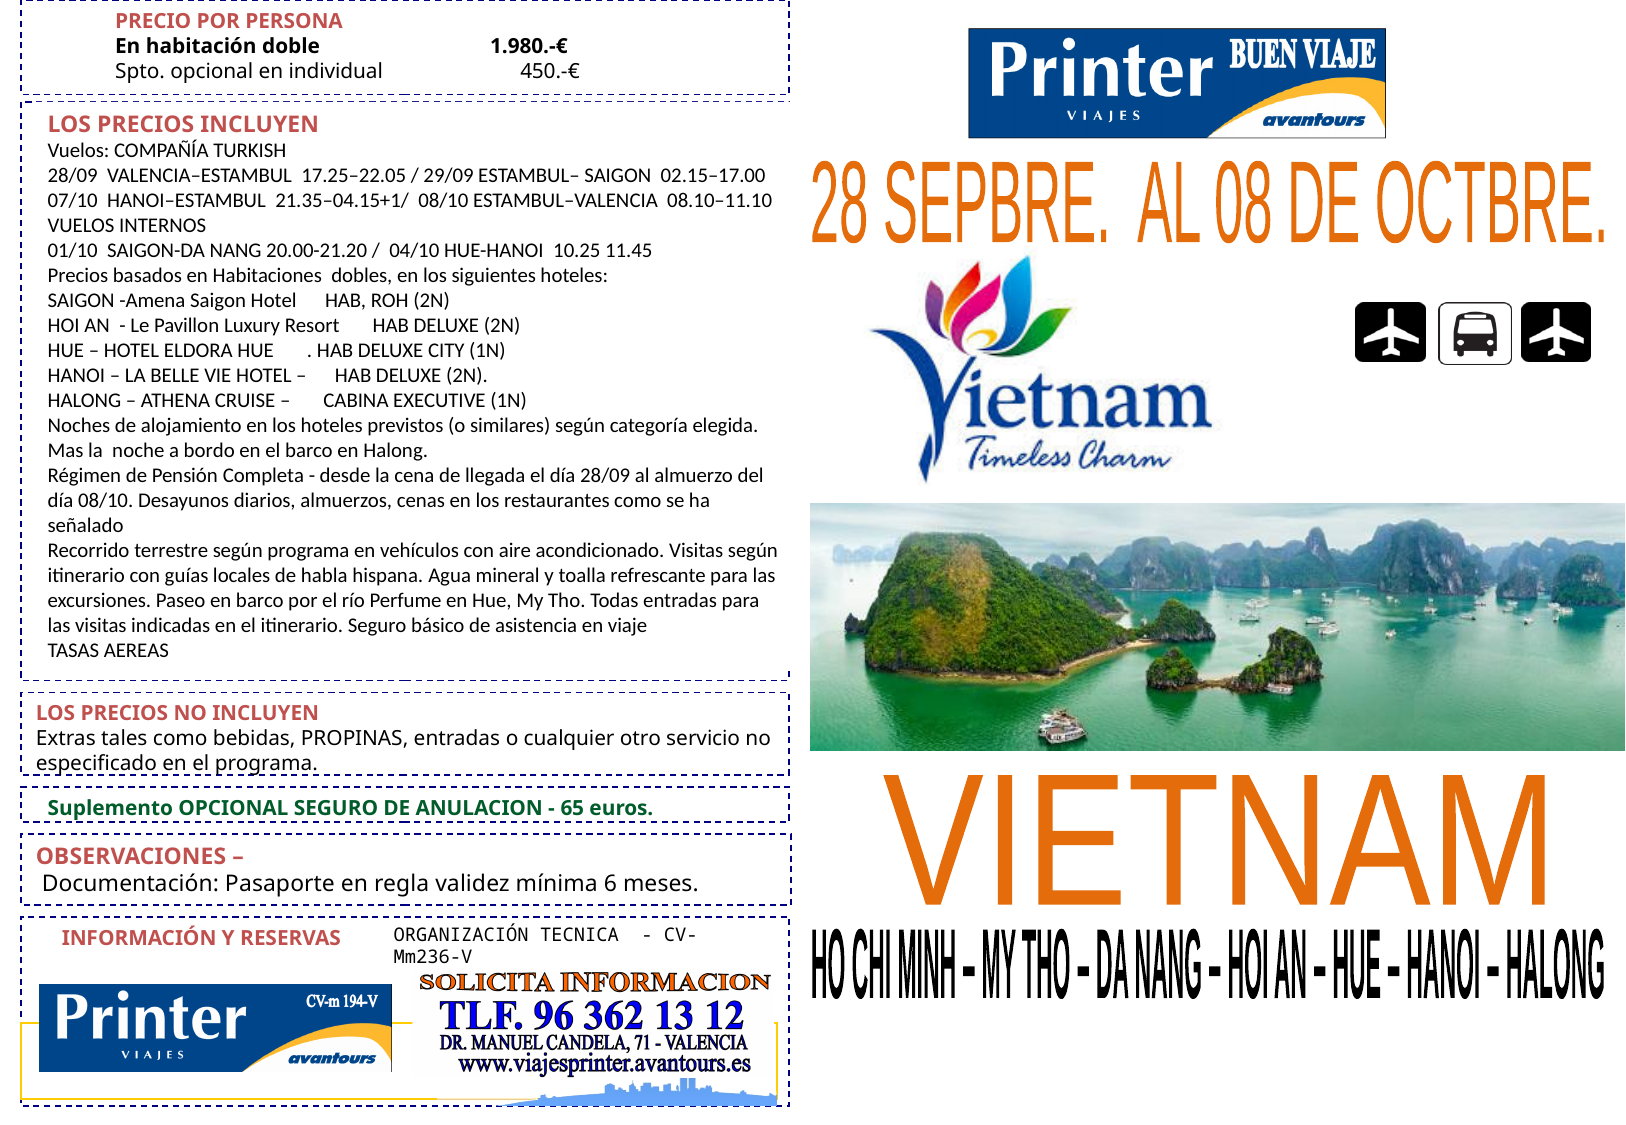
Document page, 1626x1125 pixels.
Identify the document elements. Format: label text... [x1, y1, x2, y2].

picture [1520, 302, 1592, 362]
picture [1438, 302, 1512, 366]
picture [1355, 302, 1426, 362]
picture [809, 219, 1625, 752]
text_box ORGANIZACIÓN TECNICA - CV-Mm236-V [378, 914, 766, 975]
text_box [20, 916, 407, 1022]
text_box [20, 101, 789, 681]
text_box [766, 916, 789, 1106]
text_box PRECIO POR PERSONA En habitación doble 1.980.-€ Spto. opcional en individual 450.-€ [100, 0, 595, 90]
text_box OBSERVACIONES – Documentación: Pasaporte en regla validez mínima 6 meses. [21, 834, 812, 904]
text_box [38, 984, 392, 1073]
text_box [411, 972, 775, 1079]
text_box [21, 786, 32, 823]
text_box LOS PRECIOS INCLUYEN Vuelos: COMPAÑÍA TURKISH 28/09 VALENCIA–ESTAMBUL 17.25–22.05 / 29/09 ESTAMBUL– SAIGON 02.15–17.00 07/10 HANOI–ESTAMBUL 21.35–04.15+1/ 08/10 ESTAMBUL–VALENCIA 08.10–11.10 VUELOS INTERNOS 01/10 SAIGON-DA NANG 20.00-21.20 / 04/10 HUE-HANOI 10.25 11.45 Precios basados en Habitaciones dobles, en los siguientes hoteles: SAIGON -Amena Saigon Hotel HAB, ROH (2N) HOI AN - Le Pavillon Luxury Resort HAB DELUXE (2N) HUE – HOTEL ELDORA HUE . HAB DELUXE CITY (1N) HANOI – LA BELLE VIE HOTEL – HAB DELUXE (2N). HALONG – ATHENA CRUISE – CABINA EXECUTIVE (1N) Noches de alojamiento en los hoteles previstos (o similares) según categoría elegida. Mas la noche a bordo en el barco en Halong. Régimen de Pensión Completa - desde la cena de llegada el día 28/09 al almuerzo del día 08/10. Desayunos diarios, almuerzos, cenas en los restaurantes como se ha señalado Recorrido terrestre según programa en vehículos con aire acondicionado. Visitas según itinerario con guías locales de habla hispana. Agua mineral y toalla refrescante para las excursiones. Paseo en barco por el río Perfume en Hue, My Tho. Todas entradas para las visitas indicadas en el itinerario. Seguro básico de asistencia en viaje TASAS AEREAS [32, 101, 801, 669]
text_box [20, 1022, 778, 1107]
text_box Suplemento OPCIONAL SEGURO DE ANULACION - 65 euros. [32, 786, 824, 827]
text_box INFORMACIÓN Y RESERVAS [47, 916, 356, 957]
text_box LOS PRECIOS NO INCLUYEN Extras tales como bebidas, PROPINAS, entradas o cualquier otro servicio no especificado en el programa. [21, 692, 812, 783]
text_box [21, 0, 789, 95]
picture [964, 23, 1387, 141]
